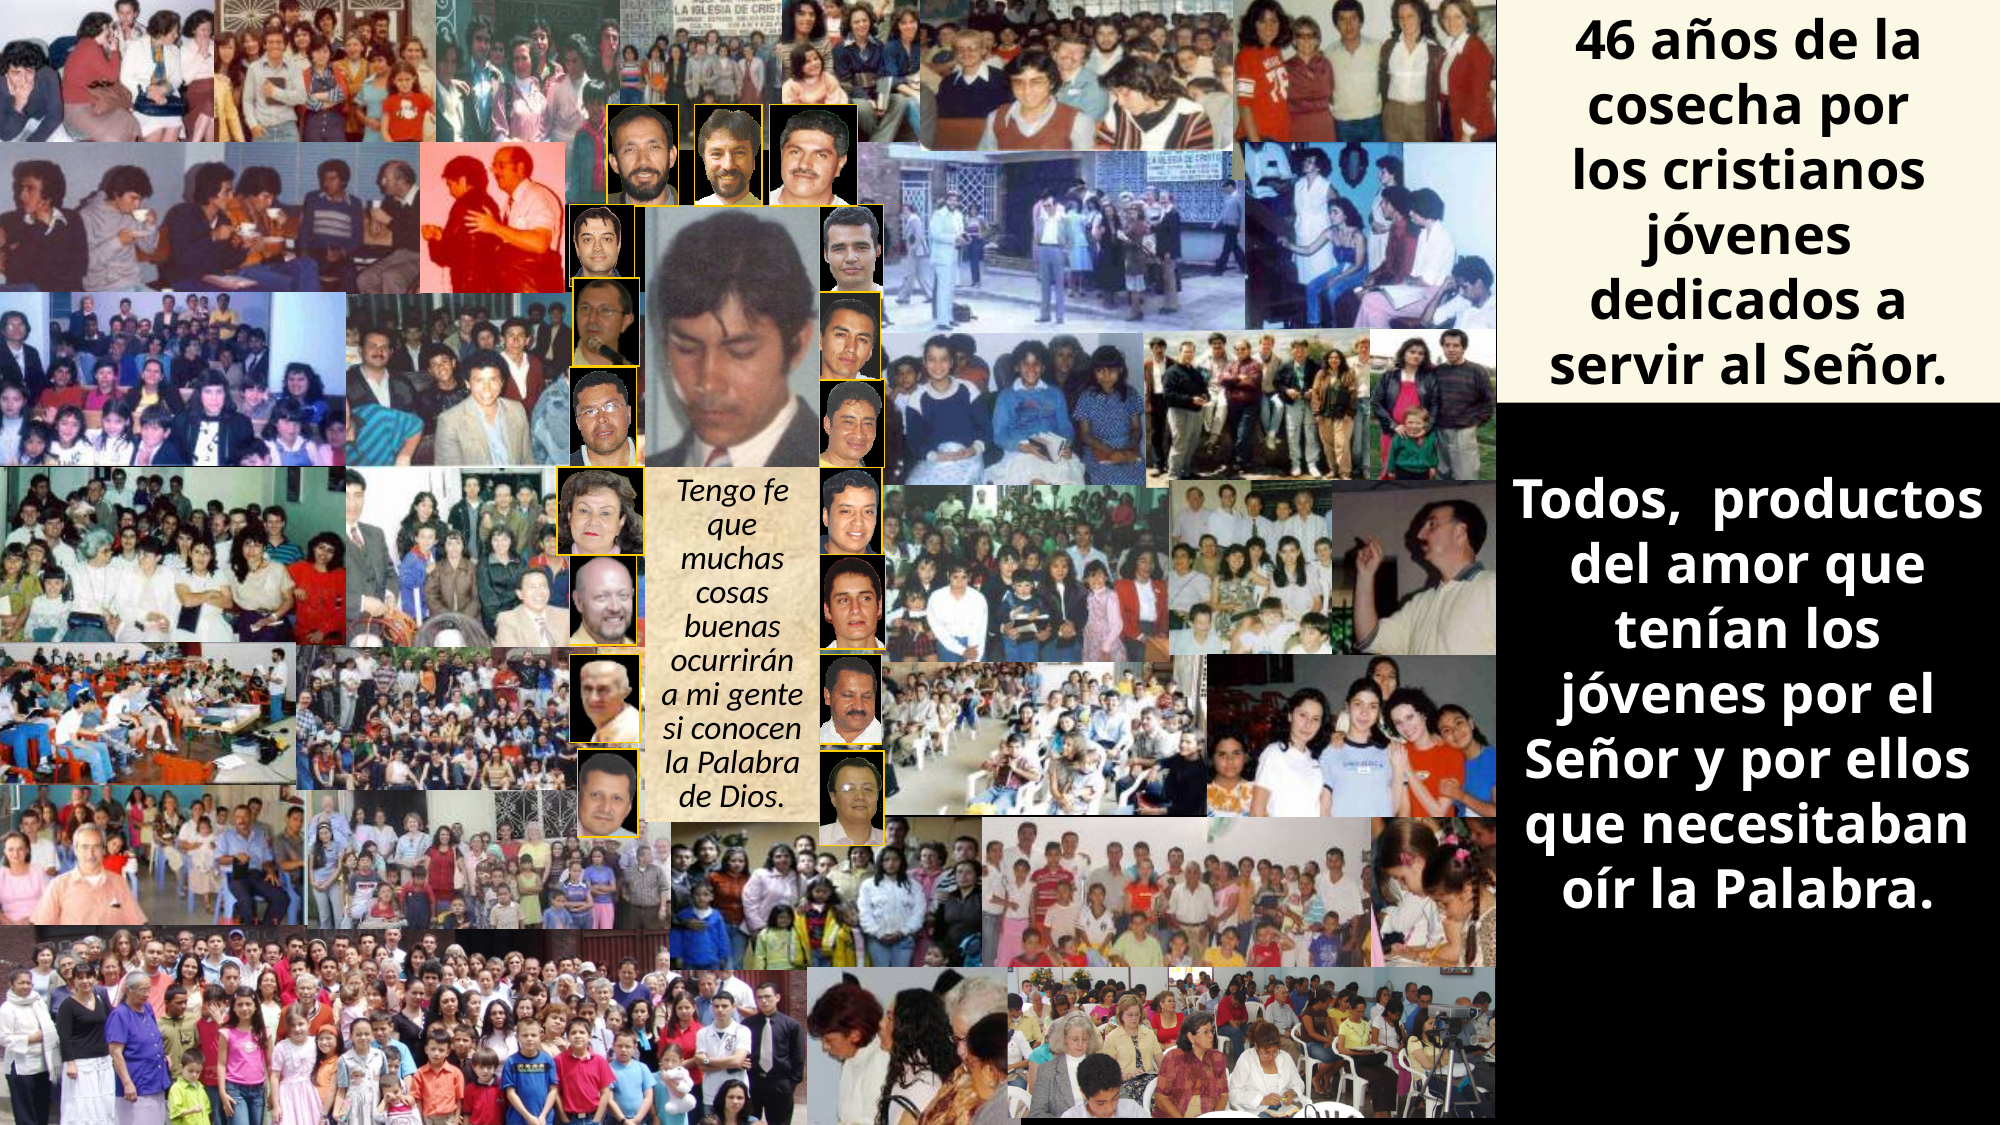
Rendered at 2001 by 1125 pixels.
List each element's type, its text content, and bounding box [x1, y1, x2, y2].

text_box 46 años de la cosecha por los cristianos jóvenes dedicados a servir al Señor. [1497, 0, 2000, 403]
text_box Tengo fe que muchas cosas buenas ocurrirán a mi gente si conocen la Palabra de Dios. [646, 468, 820, 817]
text_box Todos, productos del amor que tenían los jóvenes por el Señor y por ellos que necesitaban oír la Palabra. [1496, 457, 2000, 927]
picture [0, 0, 1496, 1125]
